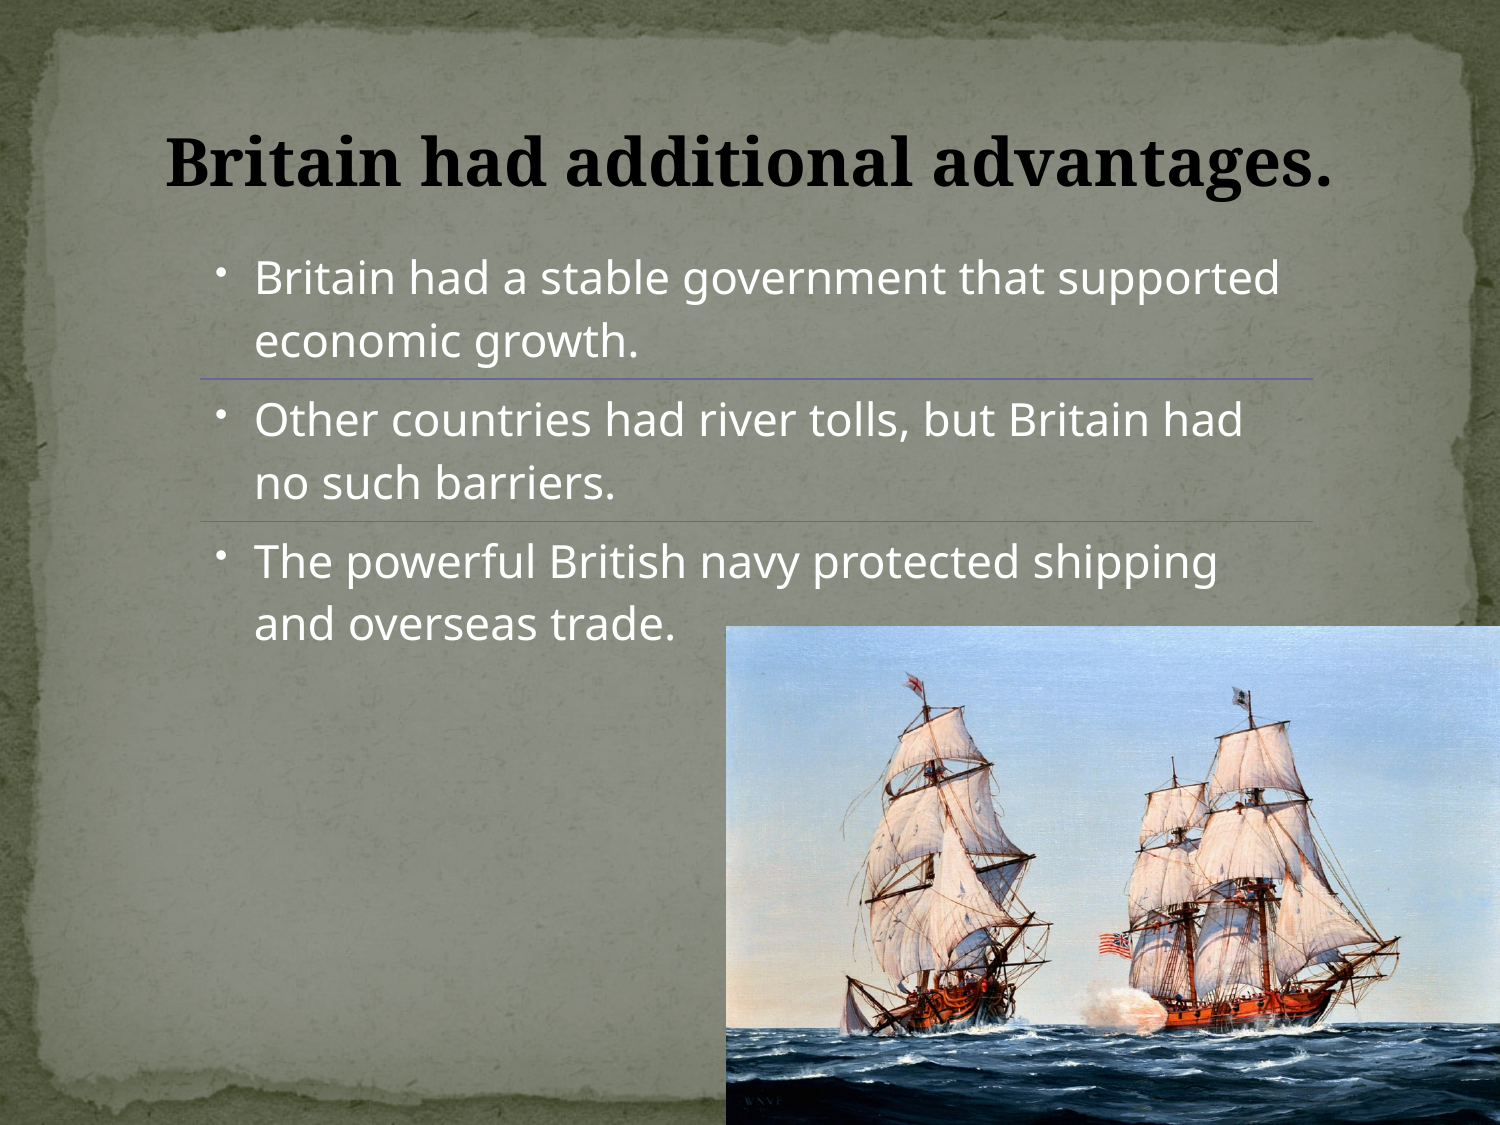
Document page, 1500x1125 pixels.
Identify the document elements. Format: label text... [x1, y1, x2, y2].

table_cell The powerful British navy protected shipping and overseas trade. [200, 522, 1313, 662]
table_cell Other countries had river tolls, but Britain had no such barriers. [200, 380, 1313, 521]
picture [726, 626, 1500, 1125]
text_box Britain had additional advantages. [74, 112, 1425, 188]
table_header Britain had a stable government that supported economic growth. [200, 238, 1313, 378]
